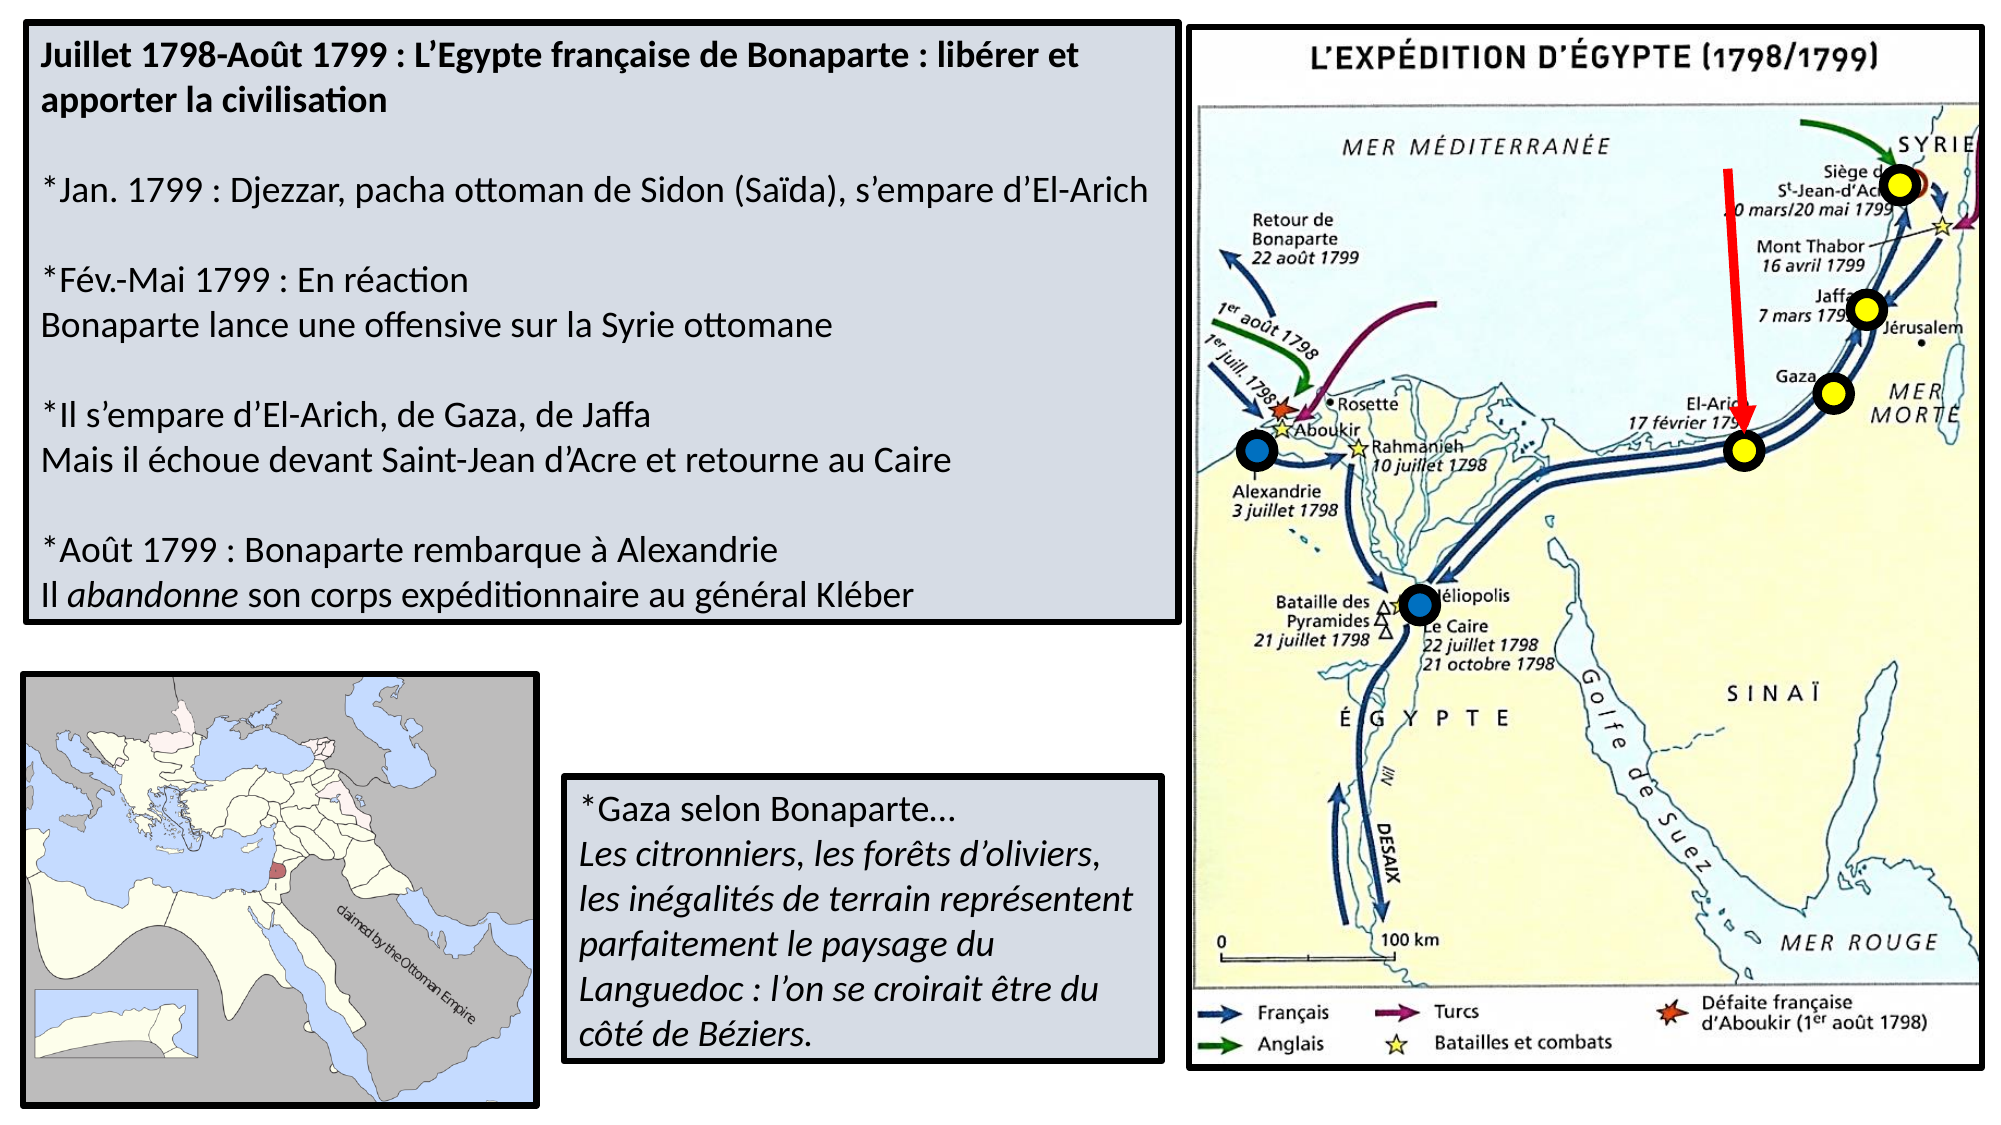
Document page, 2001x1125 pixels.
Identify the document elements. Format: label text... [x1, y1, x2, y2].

picture [1192, 29, 1979, 1065]
picture [25, 677, 534, 1103]
text_box Juillet 1798-Août 1799 : L’Egypte française de Bonaparte : libérer et apporter la civilisation *Jan. 1799 : Djezzar, pacha ottoman de Sidon (Saïda), s’empare d’El-Arich *Fév.-Mai 1799 : En réaction Bonaparte lance une offensive sur la Syrie ottomane *Il s’empare d’El-Arich, de Gaza, de Jaffa Mais il échoue devant Saint-Jean d’Acre et retourne au Caire *Août 1799 : Bonaparte rembarque à Alexandrie Il abandonne son corps expéditionnaire au général Kléber [25, 22, 1179, 623]
text_box *Gaza selon Bonaparte… Les citronniers, les forêts d’oliviers, les inégalités de terrain représentent parfaitement le paysage du Languedoc : l’on se croirait être du côté de Béziers. [564, 776, 1162, 1062]
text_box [1727, 168, 1745, 435]
